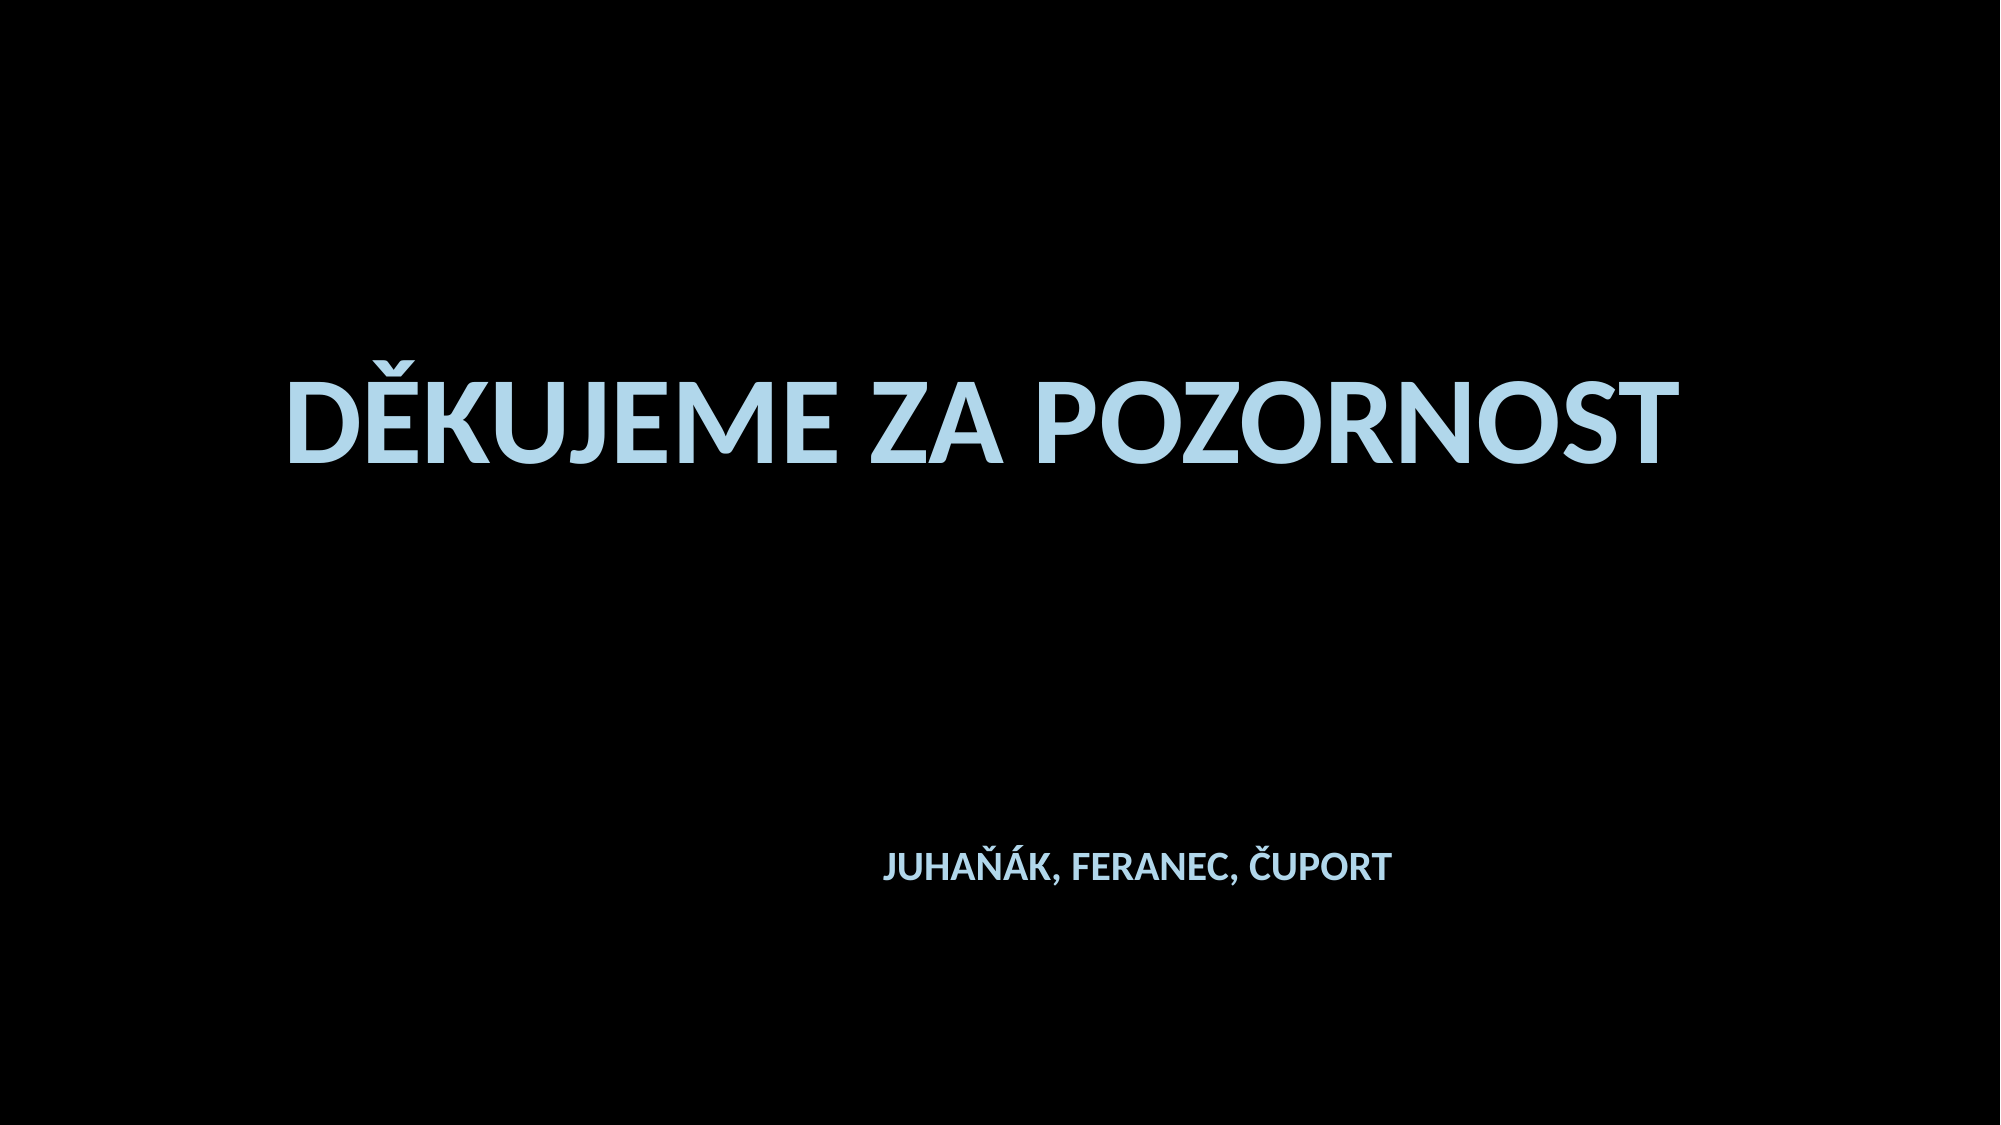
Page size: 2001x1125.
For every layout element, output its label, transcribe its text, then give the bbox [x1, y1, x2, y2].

text_box DĚKUJEME ZA POZORNOST JUHAŇÁK, FERANEC, ČUPORT [268, 331, 1793, 897]
